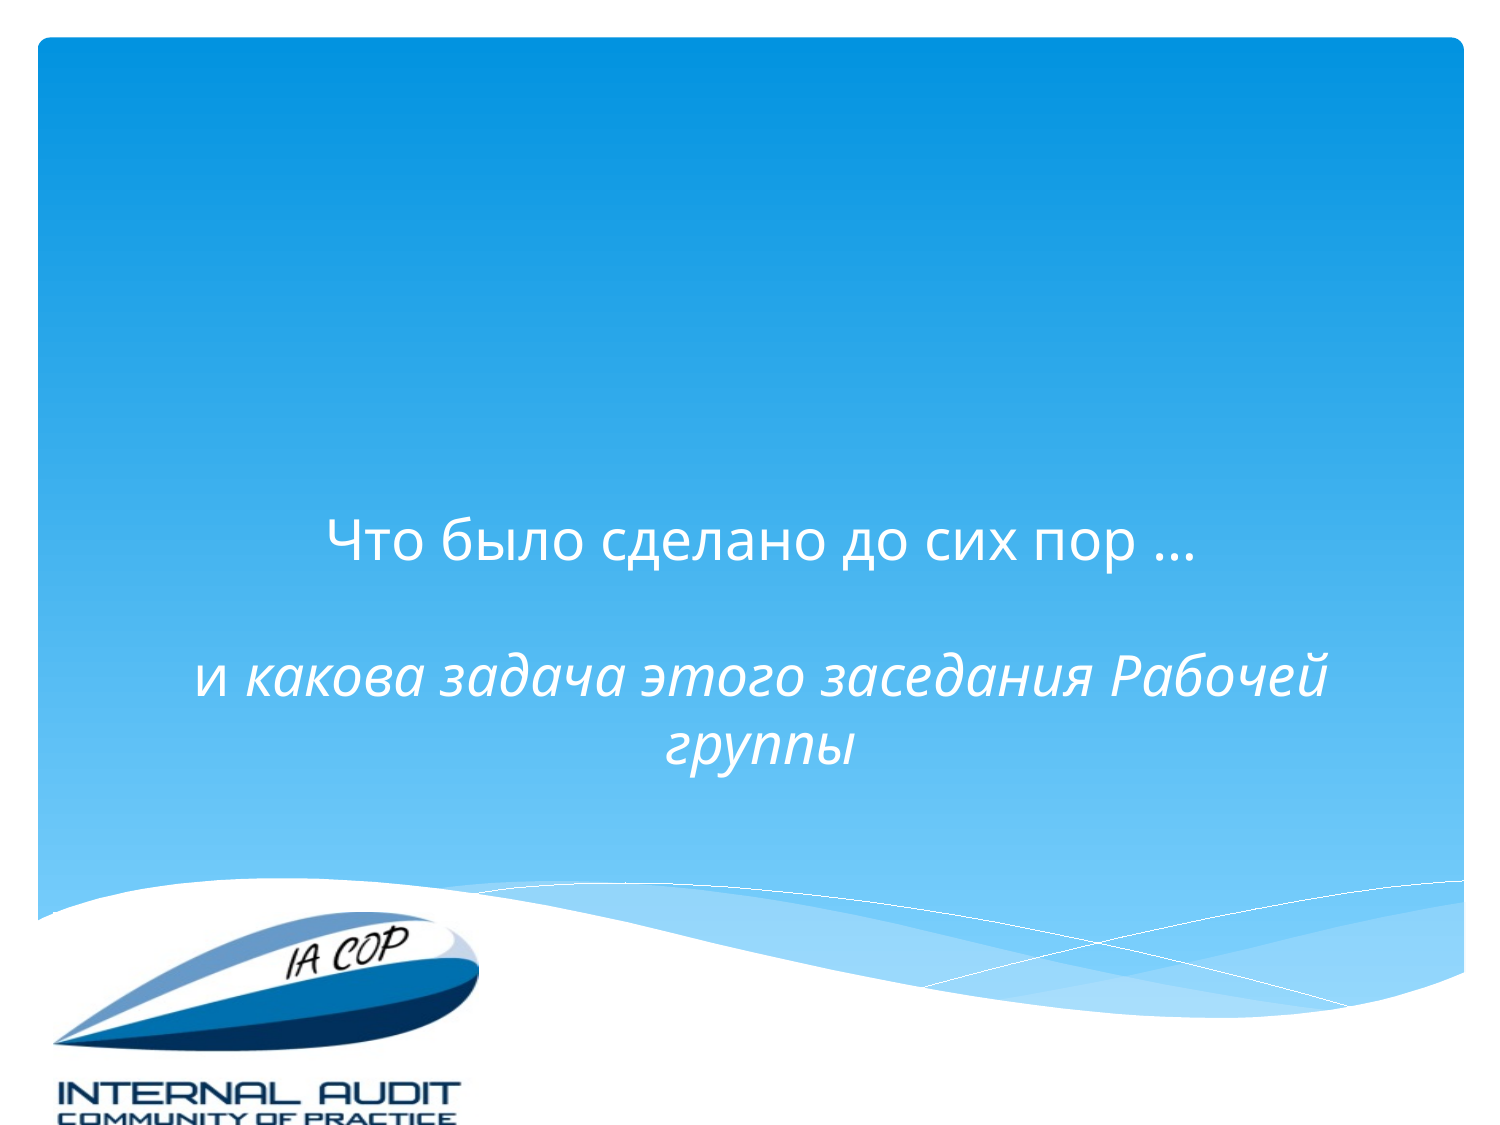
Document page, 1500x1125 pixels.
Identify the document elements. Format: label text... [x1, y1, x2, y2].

title Что было сделано до сих пор … и какова задача этого заседания Рабочей группы [123, 491, 1399, 784]
picture [52, 912, 479, 1125]
